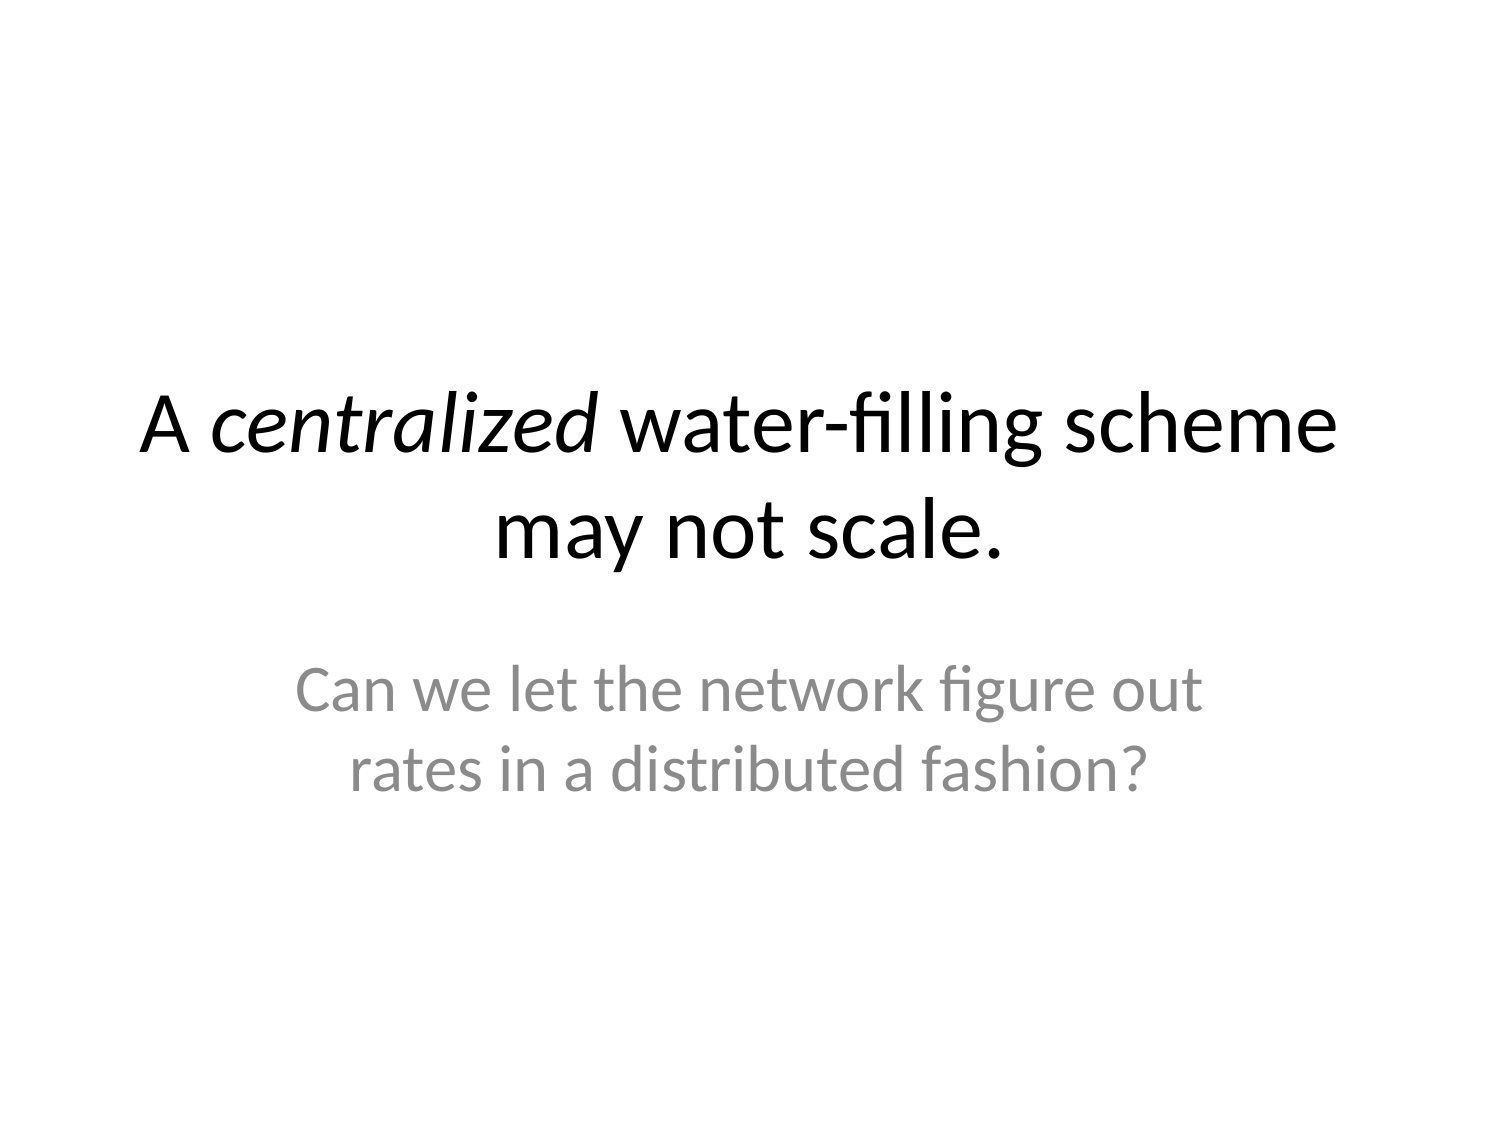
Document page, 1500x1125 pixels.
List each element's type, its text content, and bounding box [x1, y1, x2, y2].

title A centralized water-filling scheme may not scale. [112, 349, 1388, 591]
subtitle Can we let the network figure out rates in a distributed fashion? [225, 637, 1275, 925]
